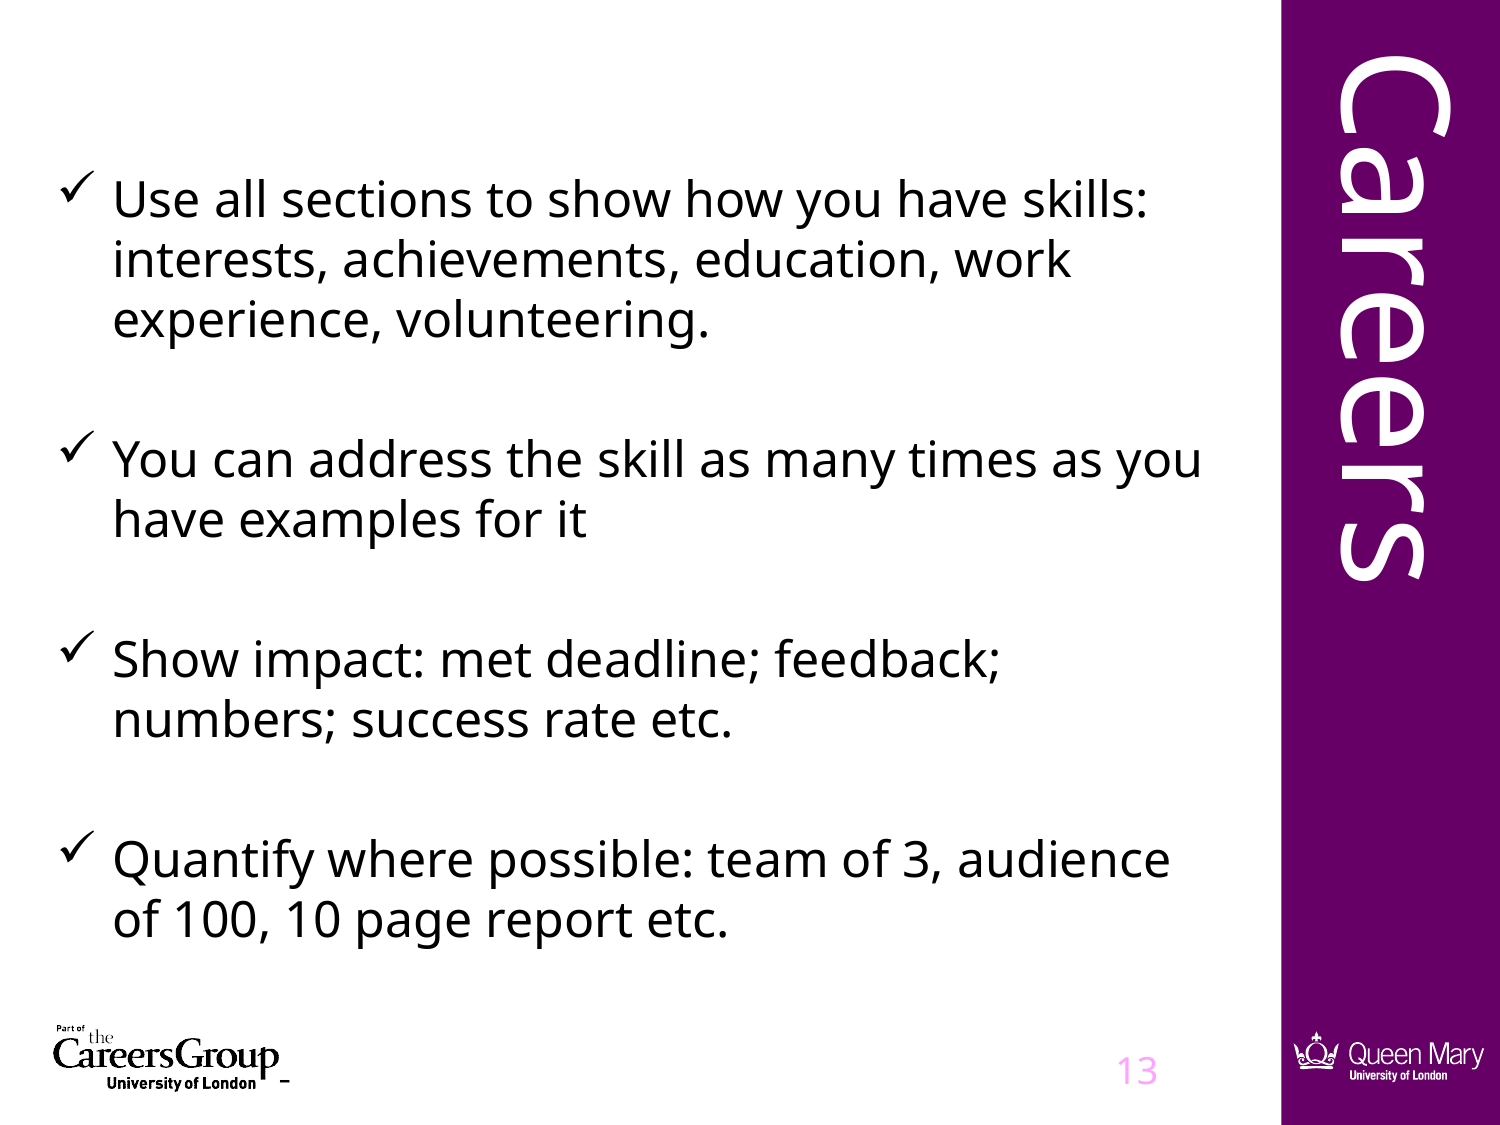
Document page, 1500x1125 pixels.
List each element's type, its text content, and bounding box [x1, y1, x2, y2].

list Use all sections to show how you have skills: interests, achievements, education, work experience, volunteering. You can address the skill as many times as you have examples for it Show impact: met deadline; feedback; numbers; success rate etc. Quantify where possible: team of 3, audience of 100, 10 page report etc. [41, 90, 1223, 1000]
picture [53, 1023, 290, 1092]
